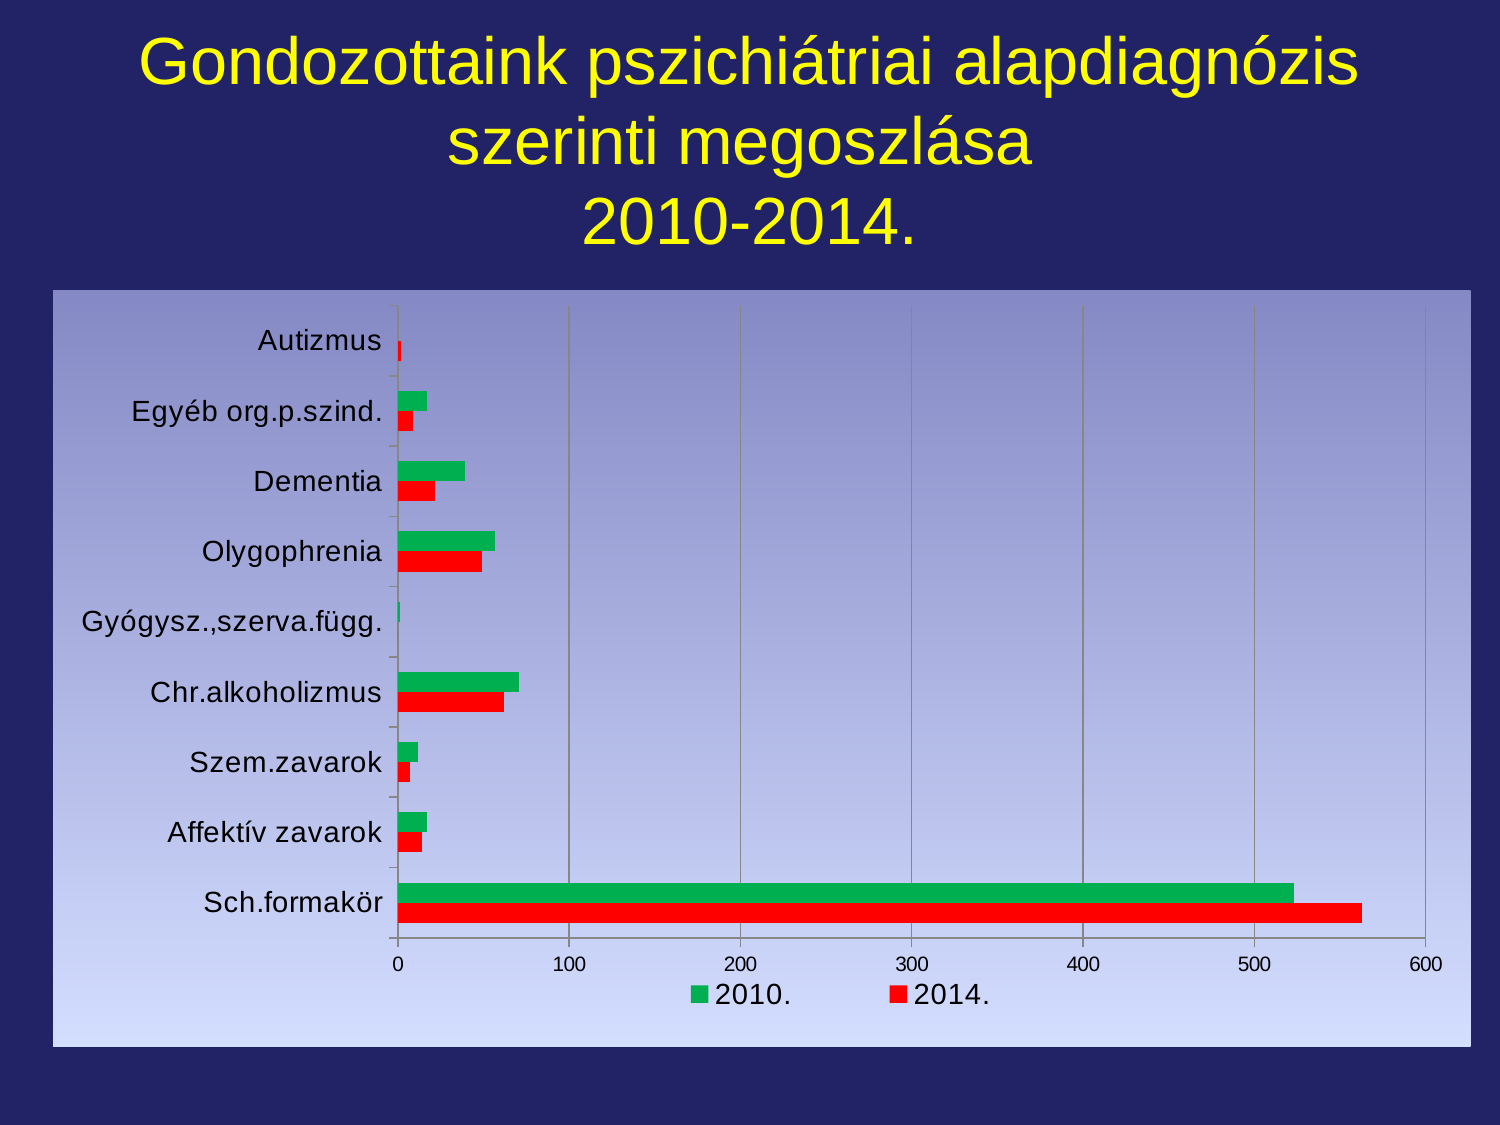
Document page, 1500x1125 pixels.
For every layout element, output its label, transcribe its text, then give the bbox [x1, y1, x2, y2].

chart [52, 290, 1471, 1048]
title Gondozottaink pszichiátriai alapdiagnózis szerinti megoszlása 2010-2014. [74, 1, 1426, 276]
